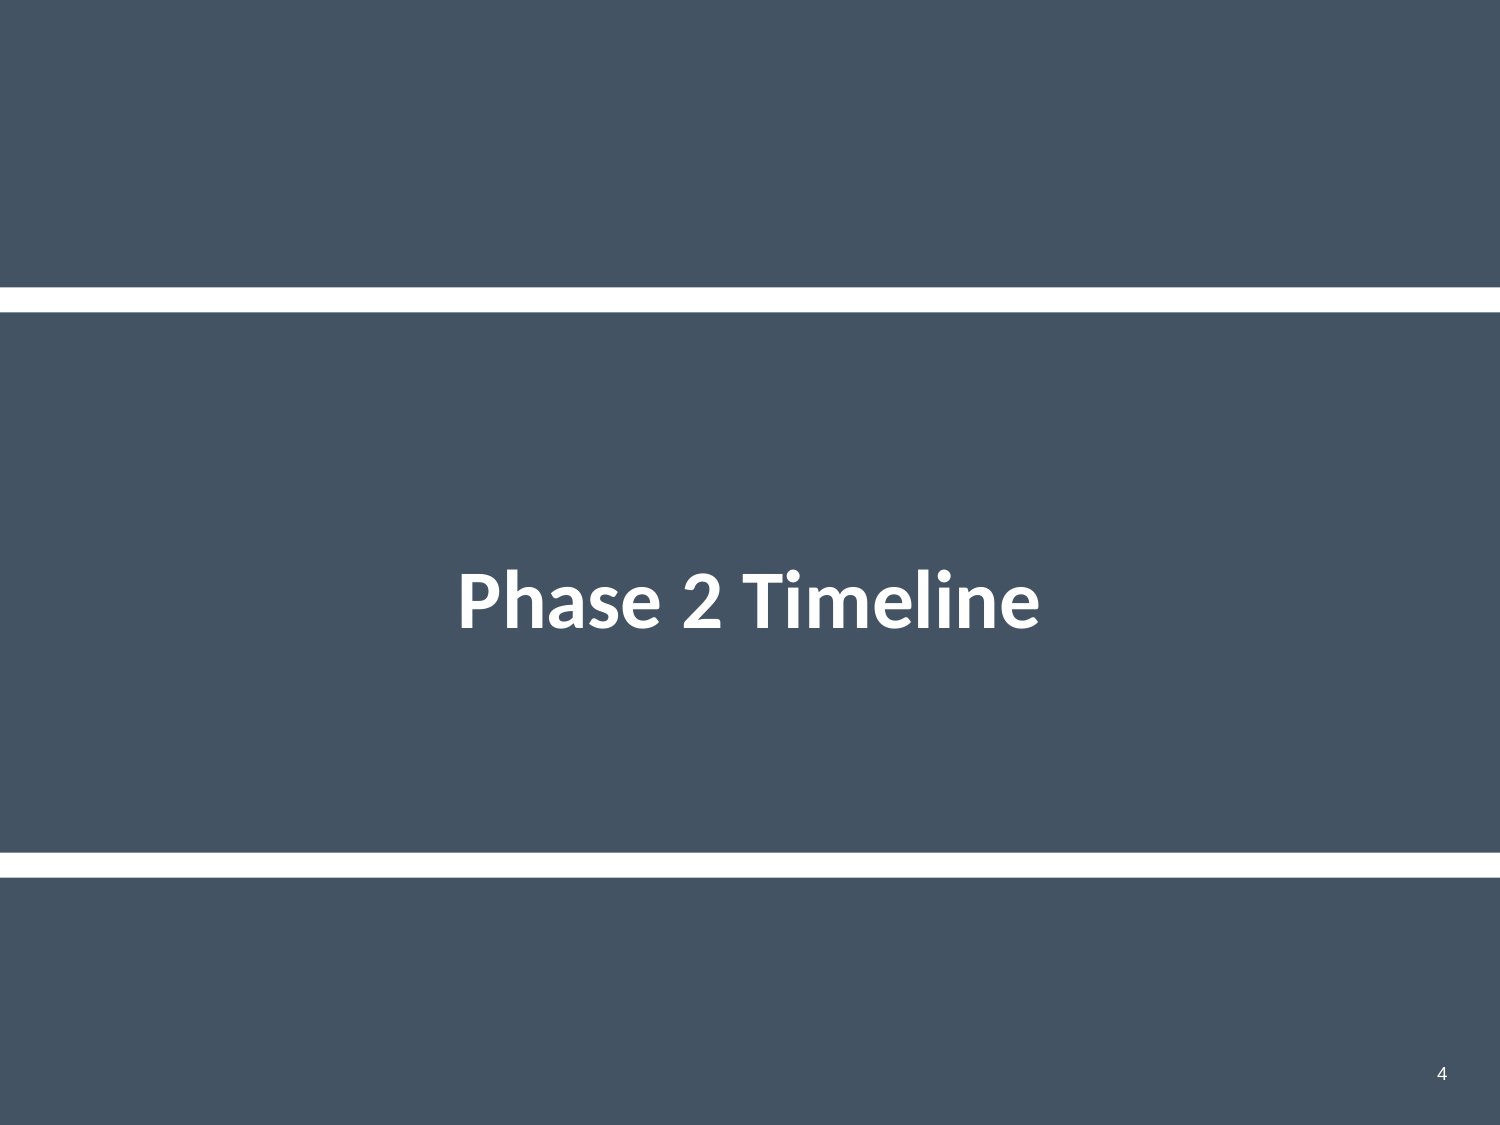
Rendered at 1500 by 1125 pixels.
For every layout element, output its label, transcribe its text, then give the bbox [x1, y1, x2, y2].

slide_number 4 [1112, 1042, 1463, 1103]
title Phase 2 Timeline [24, 537, 1475, 688]
